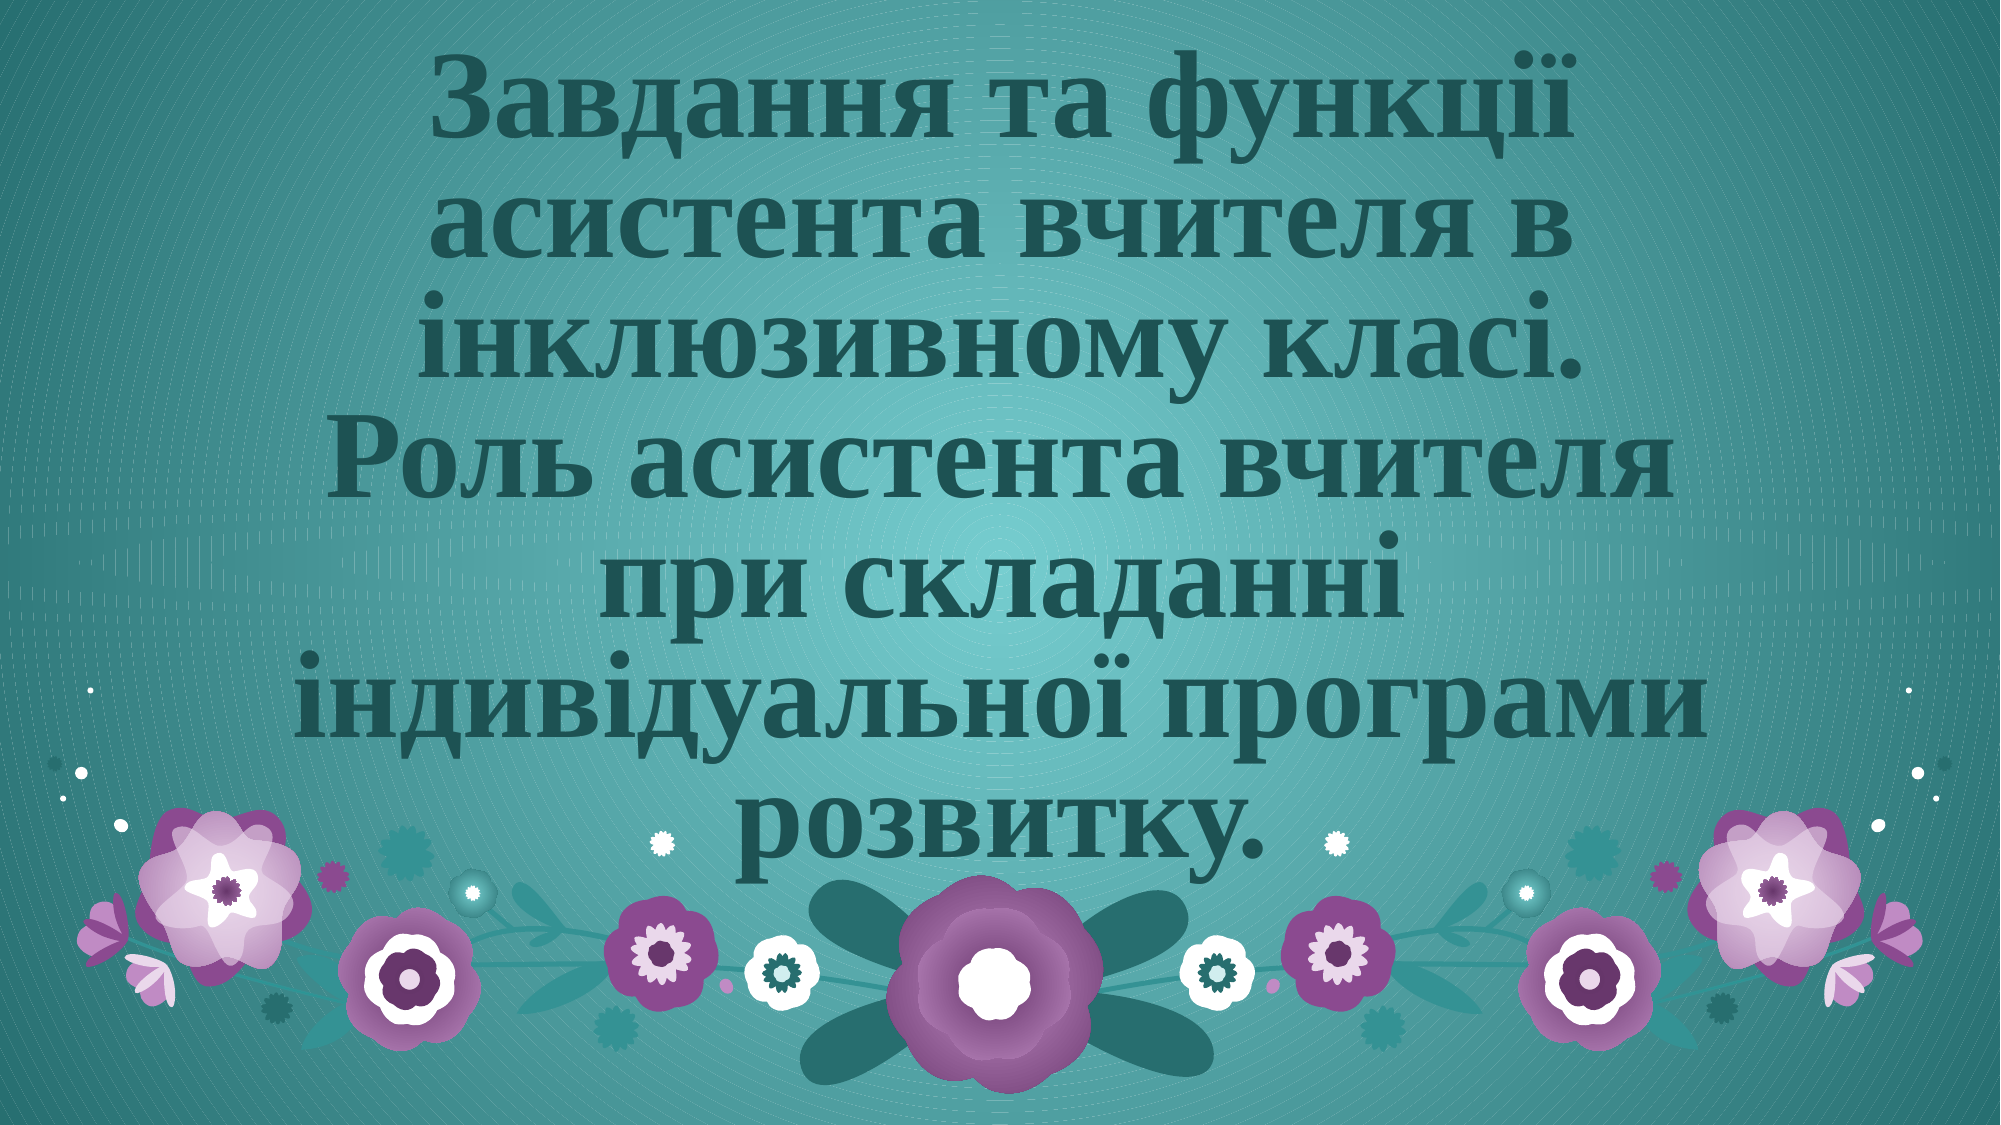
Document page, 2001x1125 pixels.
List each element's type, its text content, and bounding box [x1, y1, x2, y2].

title Завдання та функції асистента вчителя в інклюзивному класі. Роль асистента вчителя при складанні індивідуальної програми розвитку. [252, 0, 1753, 890]
